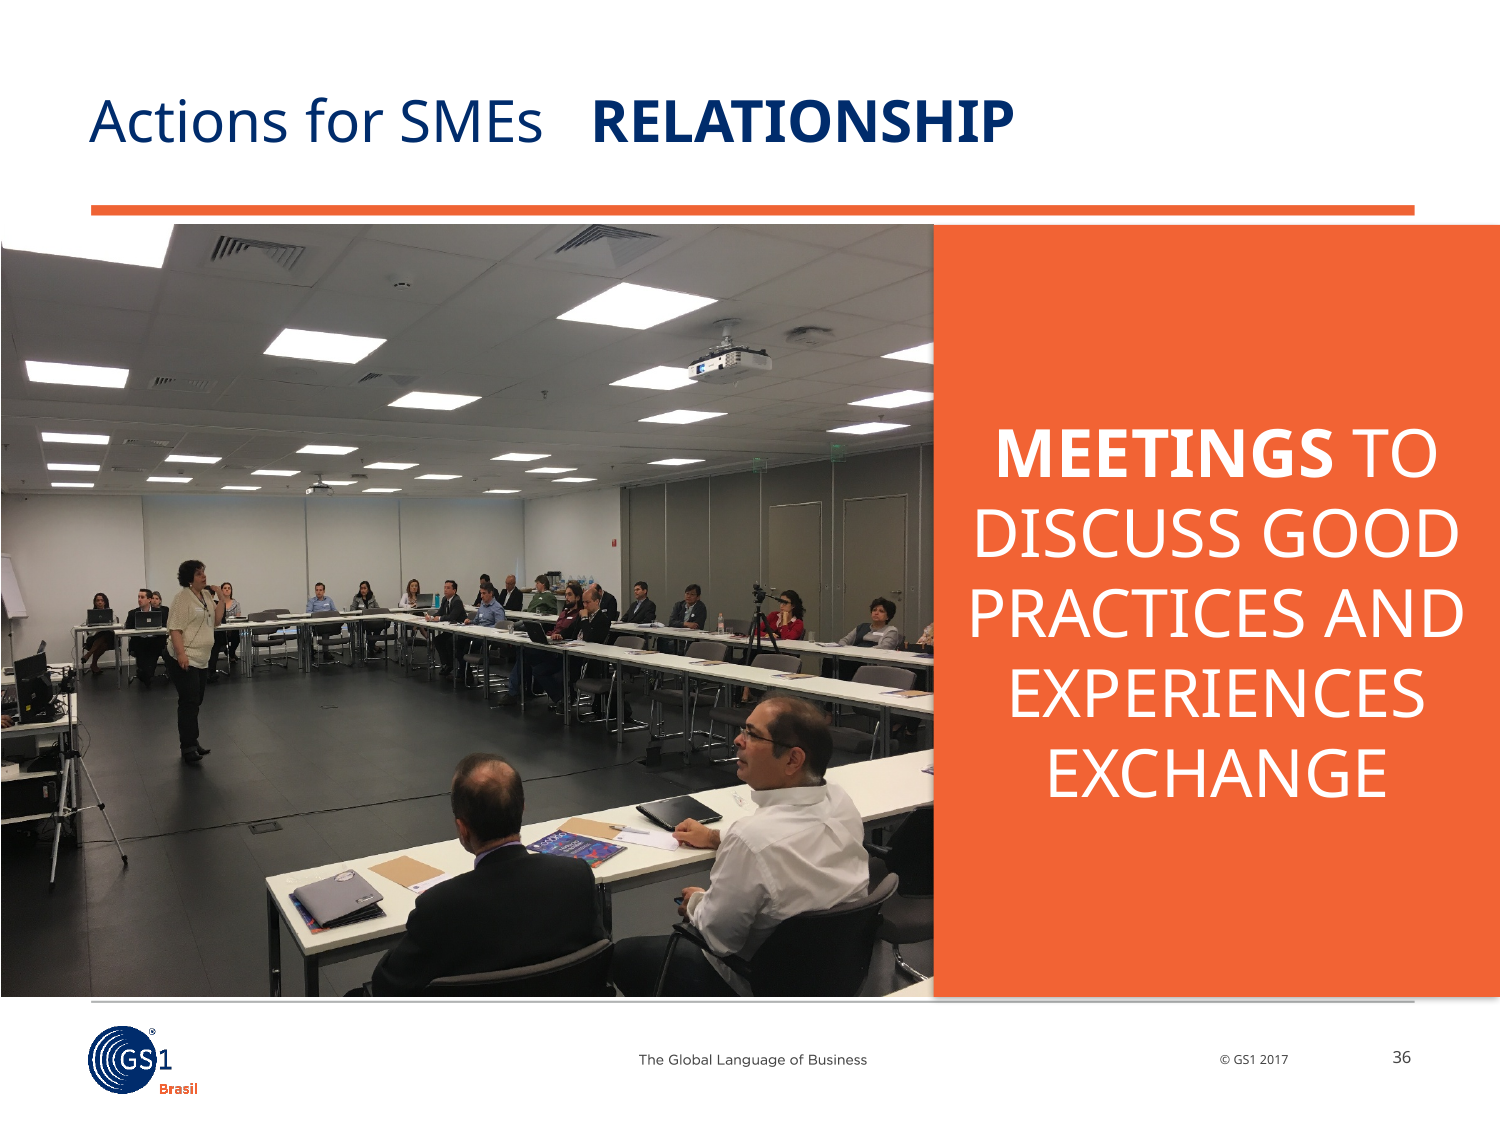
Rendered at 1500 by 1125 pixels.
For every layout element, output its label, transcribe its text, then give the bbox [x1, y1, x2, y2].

text_box Actions for SMEs RELATIONSHIP [89, 79, 1412, 223]
slide_number 36 [1370, 1041, 1412, 1075]
picture [0, 0, 1500, 1125]
text_box MEETINGS TO DISCUSS GOOD PRACTICES AND EXPERIENCES EXCHANGE [934, 224, 1500, 998]
